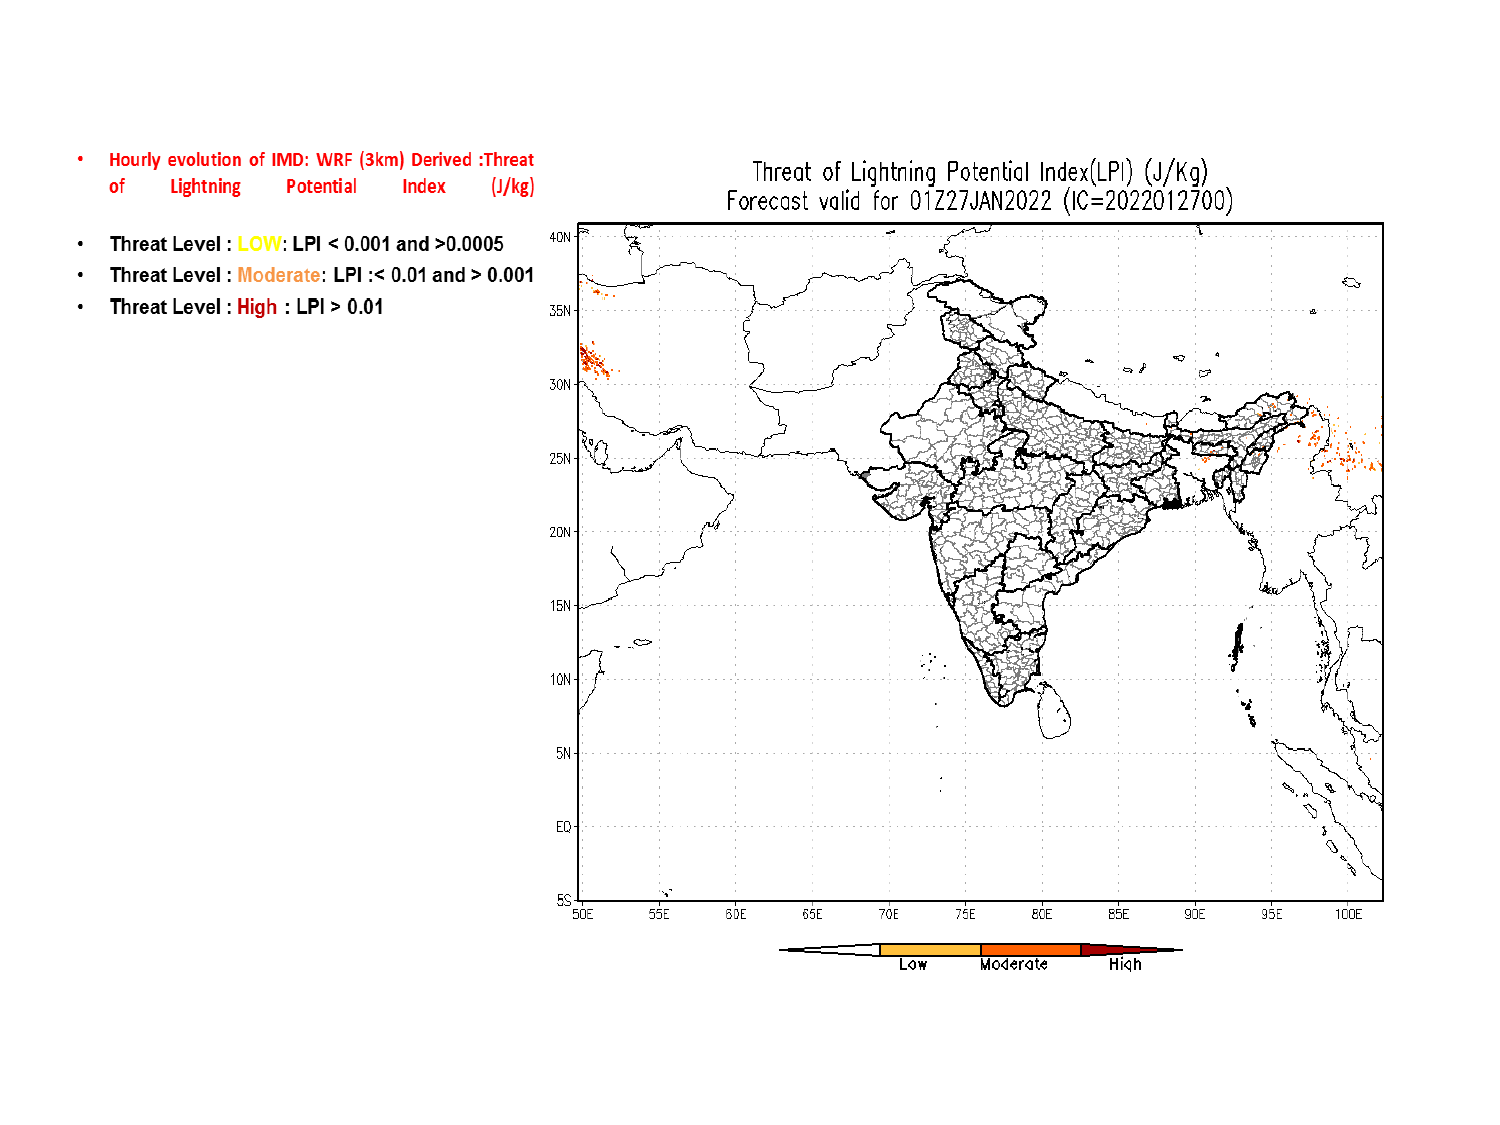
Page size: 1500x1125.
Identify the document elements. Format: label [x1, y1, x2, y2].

picture [74, 149, 1426, 976]
